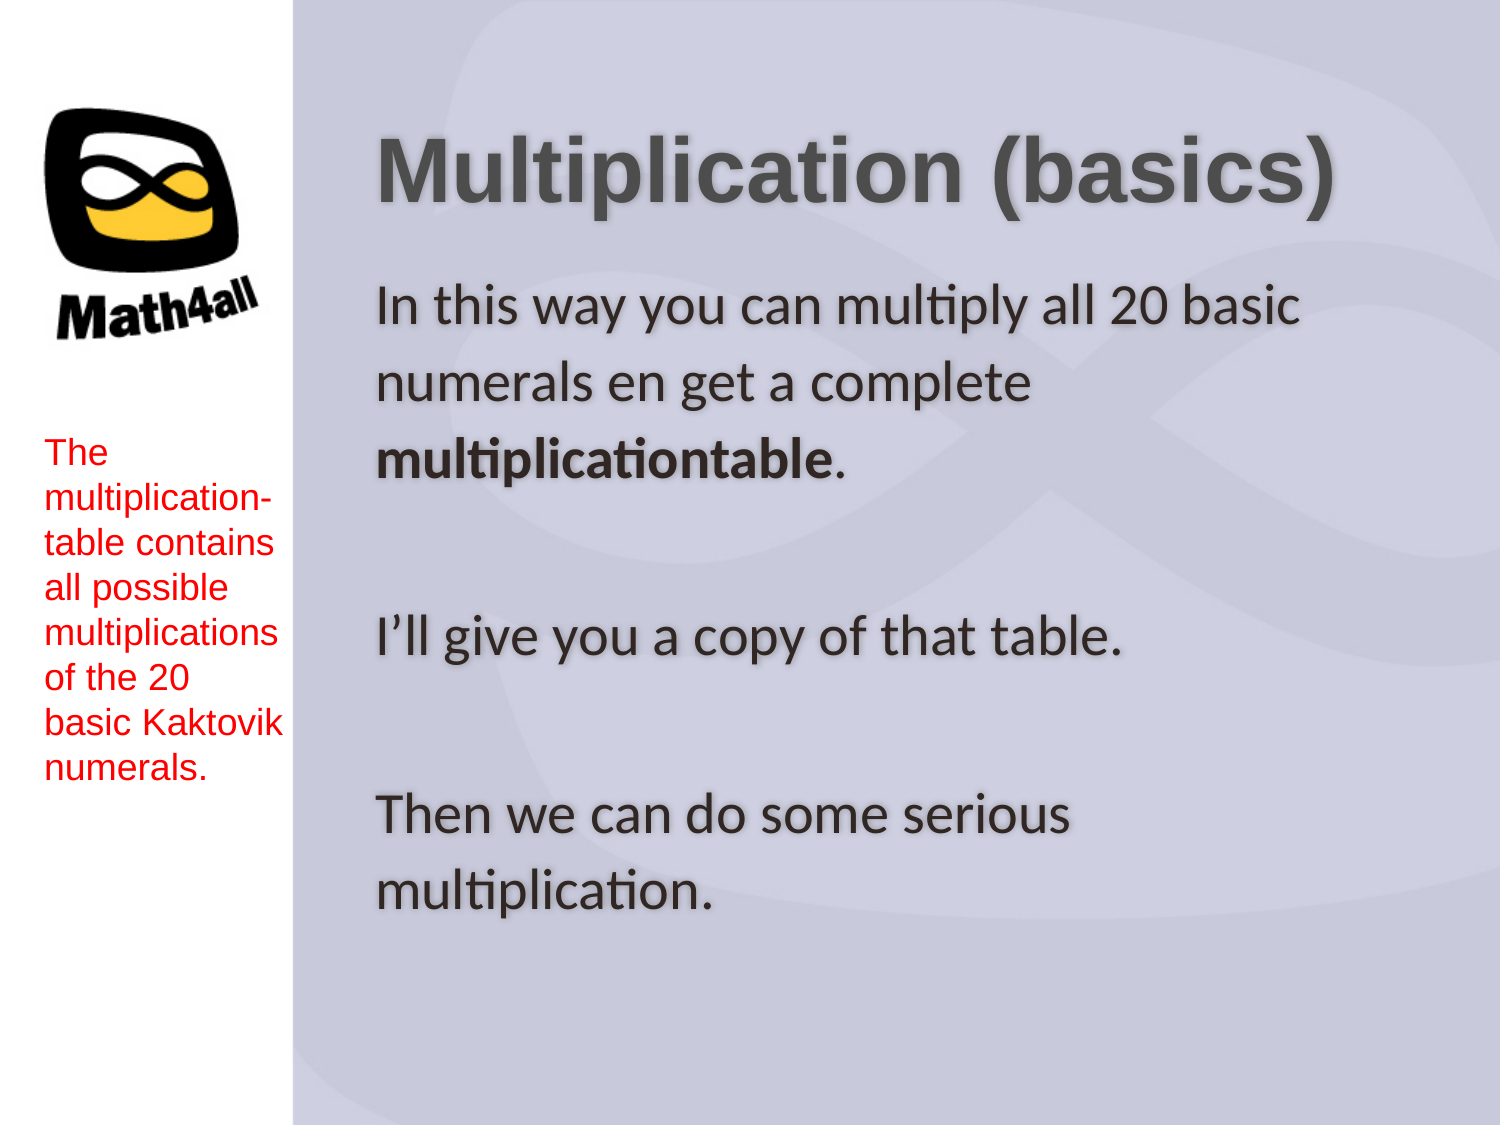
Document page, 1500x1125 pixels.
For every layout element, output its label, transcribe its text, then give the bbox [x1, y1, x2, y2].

list Multiplication (basics) In this way you can multiply all 20 basic numerals en get a complete multiplicationtable. I’ll give you a copy of that table. Then we can do some serious multiplication. [375, 99, 1425, 1125]
slide_number [50, 1024, 370, 1103]
text_box The multiplication-table contains all possible multiplications of the 20 basic Kaktovik numerals. [29, 420, 302, 796]
picture [0, 0, 1500, 1125]
